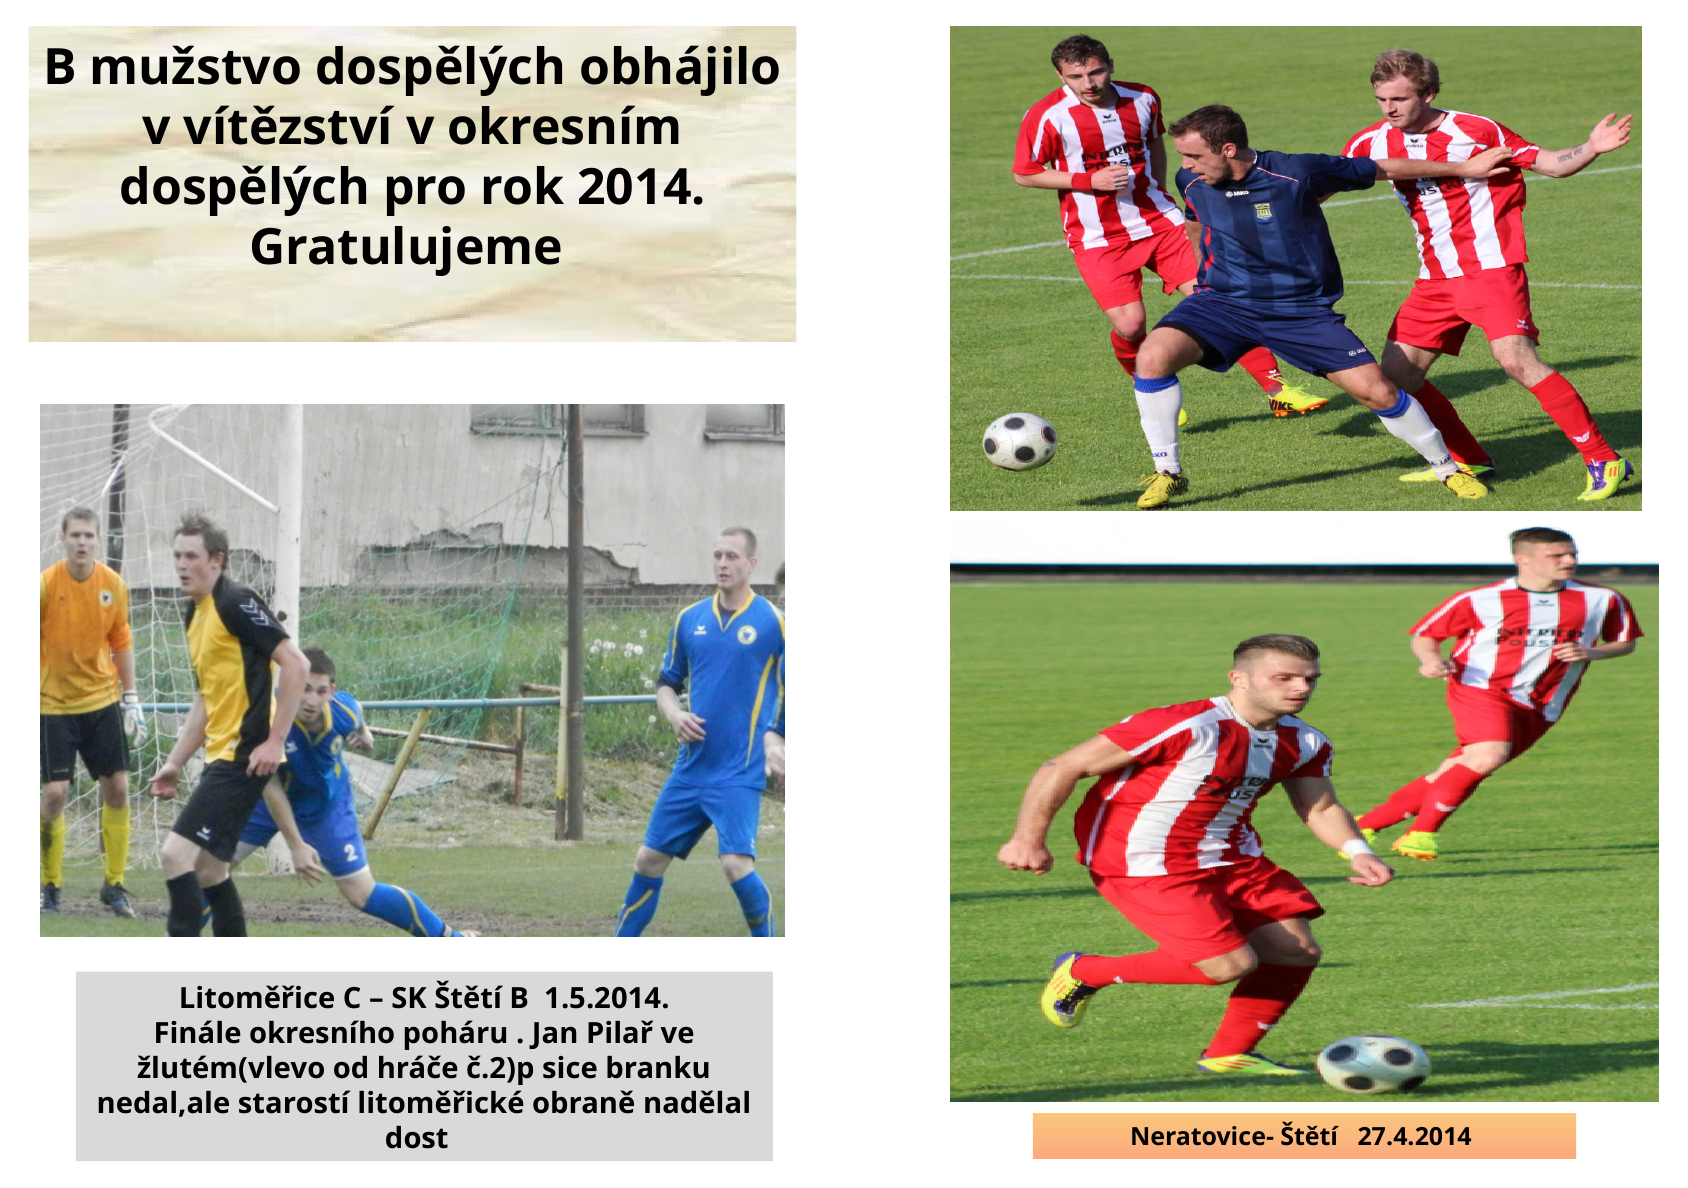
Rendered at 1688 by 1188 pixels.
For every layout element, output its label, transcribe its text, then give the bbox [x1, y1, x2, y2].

text_box Neratovice- Štětí 27.4.2014 [1032, 1113, 1577, 1159]
text_box B mužstvo dospělých obhájilo v vítězství v okresním dospělých pro rok 2014. Gratulujeme [28, 26, 797, 342]
picture [40, 404, 785, 937]
picture [949, 522, 1660, 1102]
picture [949, 26, 1642, 512]
text_box Litoměřice C – SK Štětí B 1.5.2014. Finále okresního poháru . Jan Pilař ve žlutém(vlevo od hráče č.2)p sice branku nedal,ale starostí litoměřické obraně nadělal dost [75, 971, 773, 1162]
